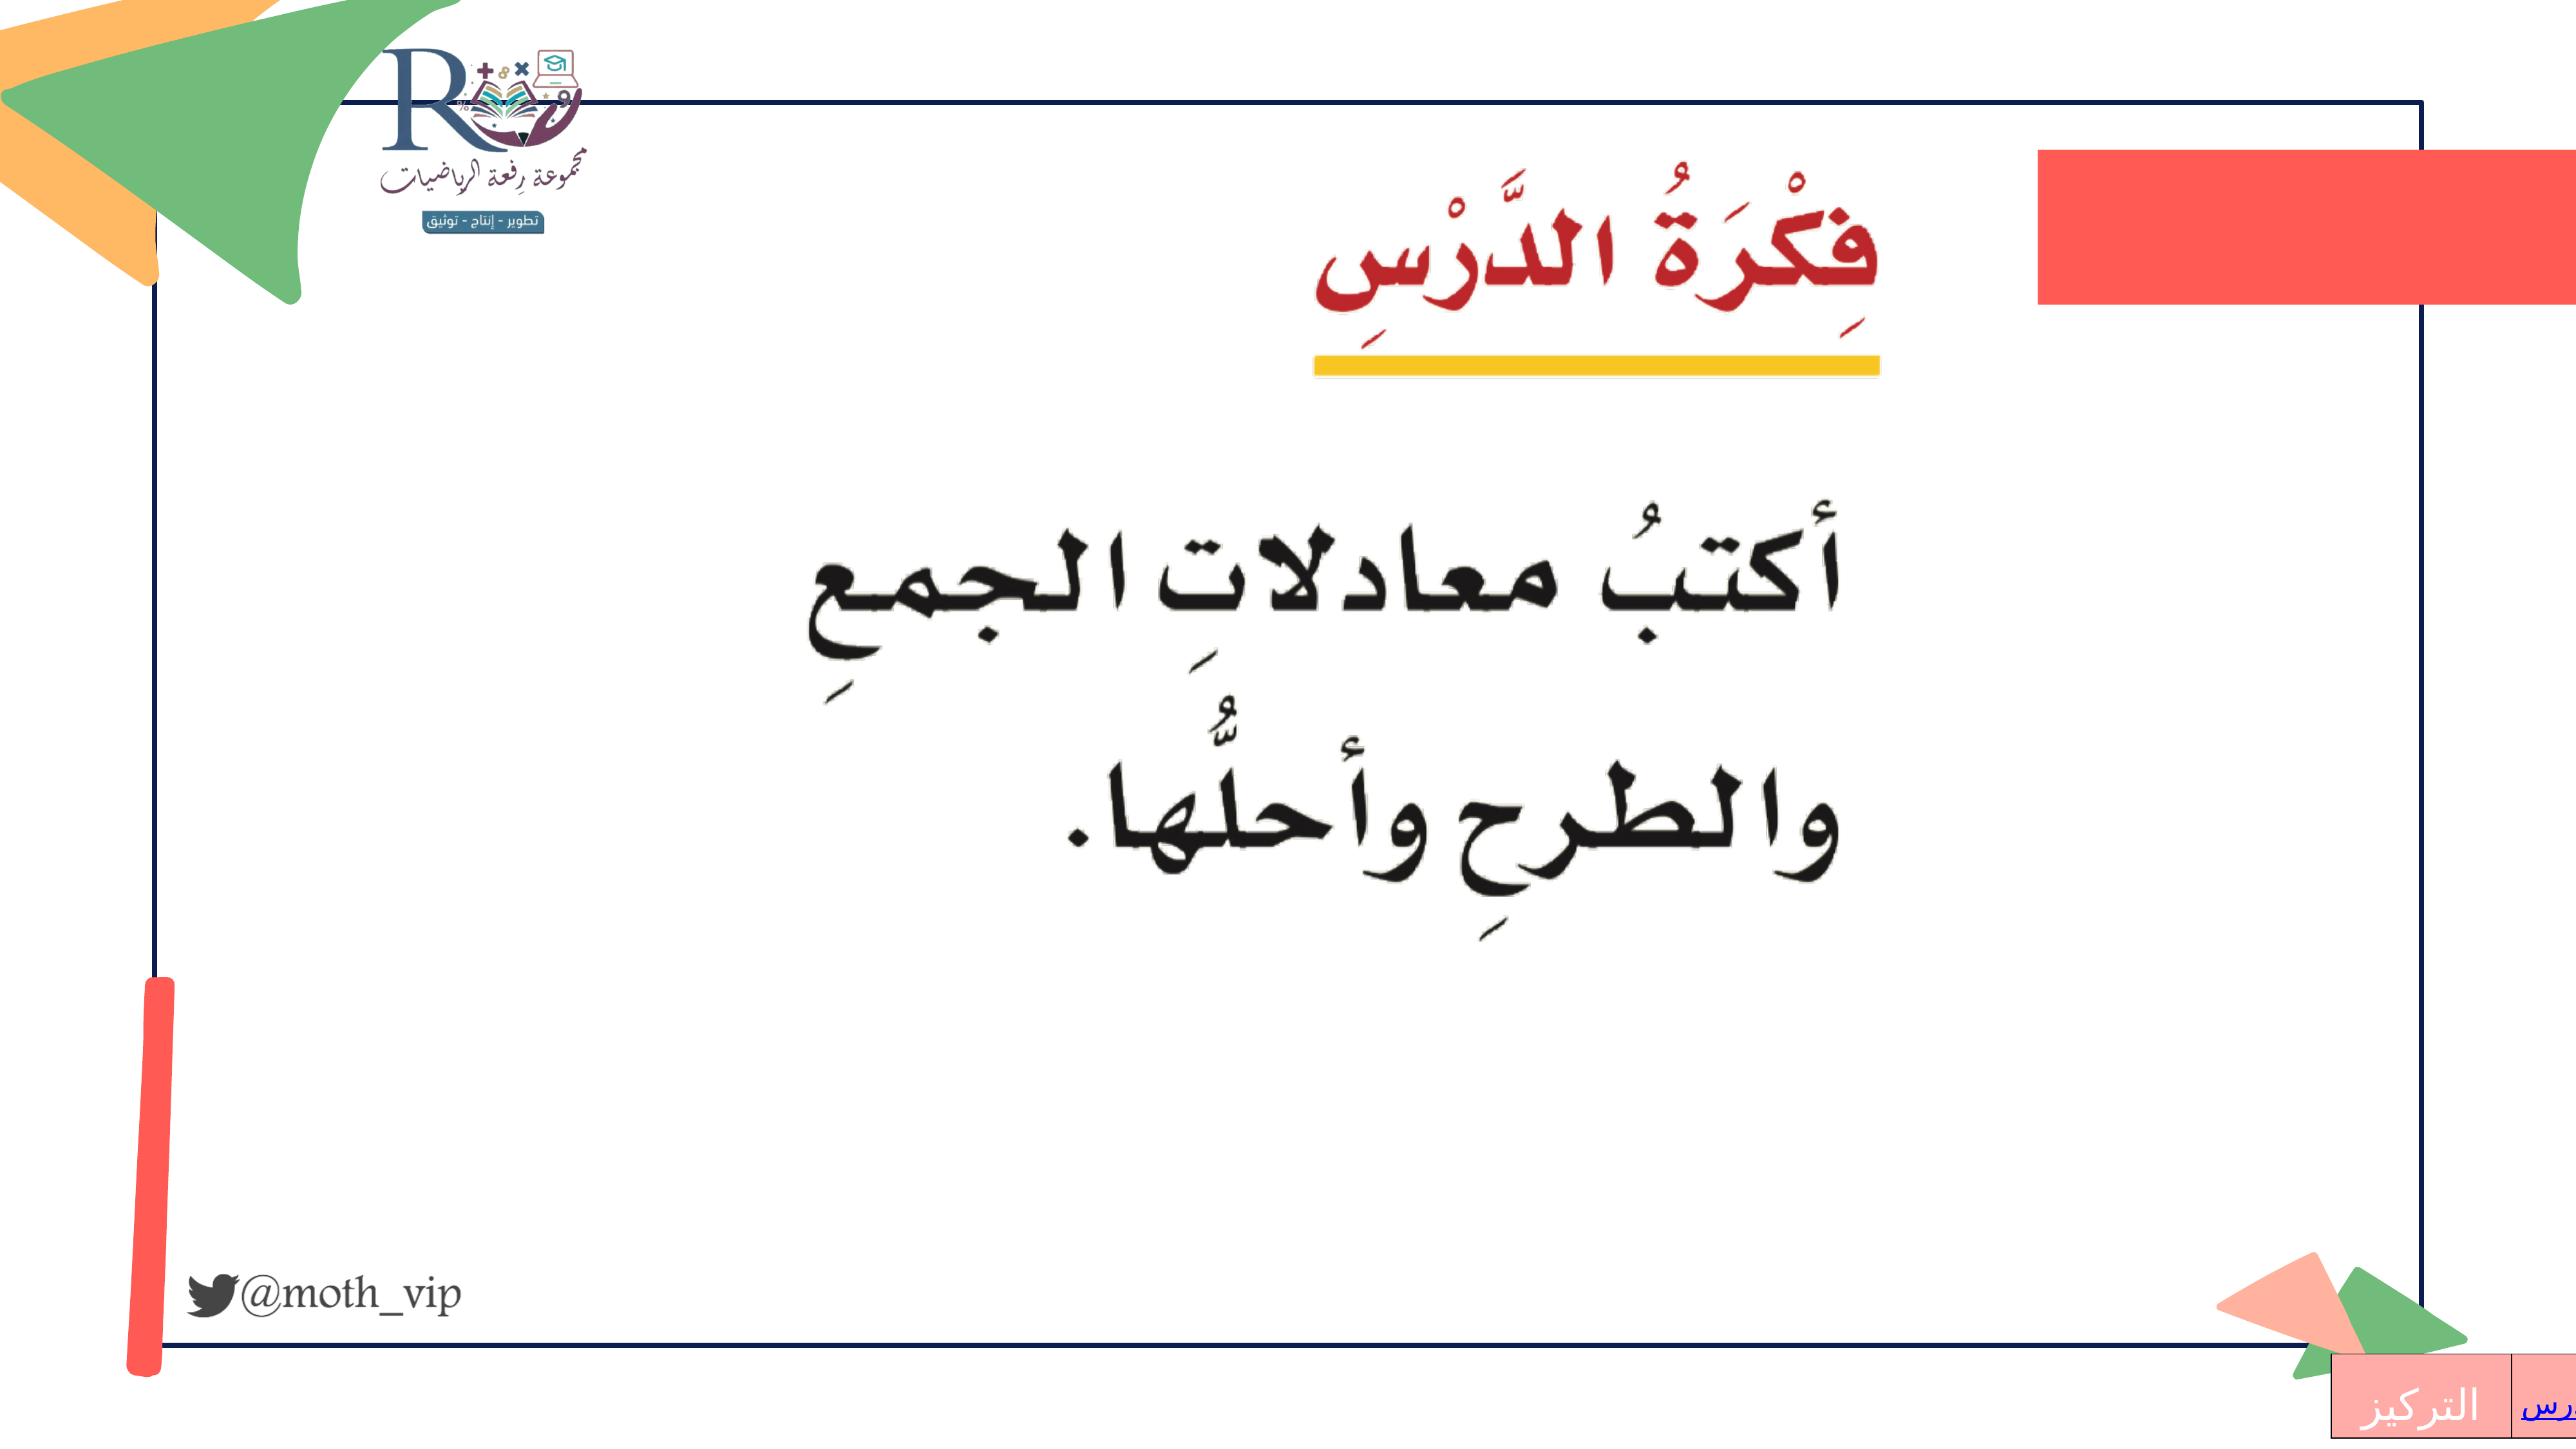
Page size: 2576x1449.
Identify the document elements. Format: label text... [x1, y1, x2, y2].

table_cell معادلات الجمع والطرح [178, 1274, 464, 1323]
table_header فكرة الدرس [2512, 1354, 2576, 1437]
text_box [2038, 149, 2576, 305]
picture [356, 29, 608, 256]
table_header التركيز [2332, 1354, 2511, 1437]
picture [1174, 124, 1944, 418]
picture [737, 462, 1917, 987]
